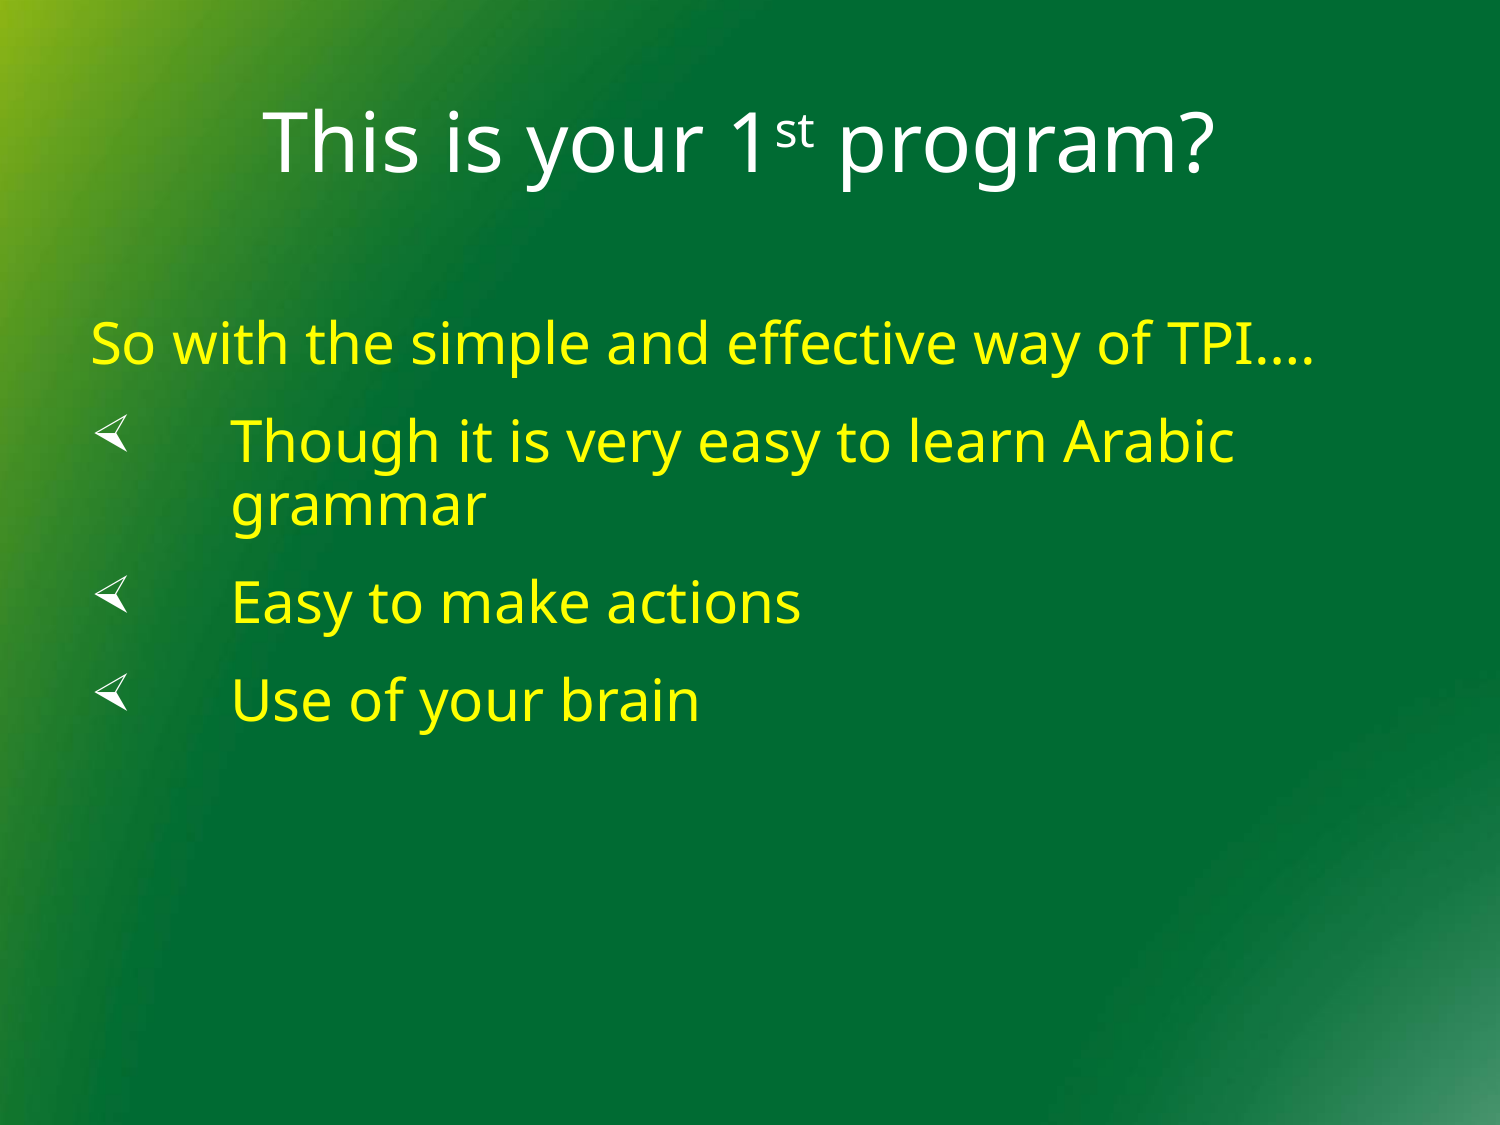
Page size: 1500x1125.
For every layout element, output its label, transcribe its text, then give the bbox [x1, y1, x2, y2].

title This is your 1st program? [74, 45, 1426, 234]
list So with the simple and effective way of TPI…. Though it is very easy to learn Arabic grammar Easy to make actions Use of your brain [74, 306, 1463, 1051]
picture [0, 0, 1500, 1125]
